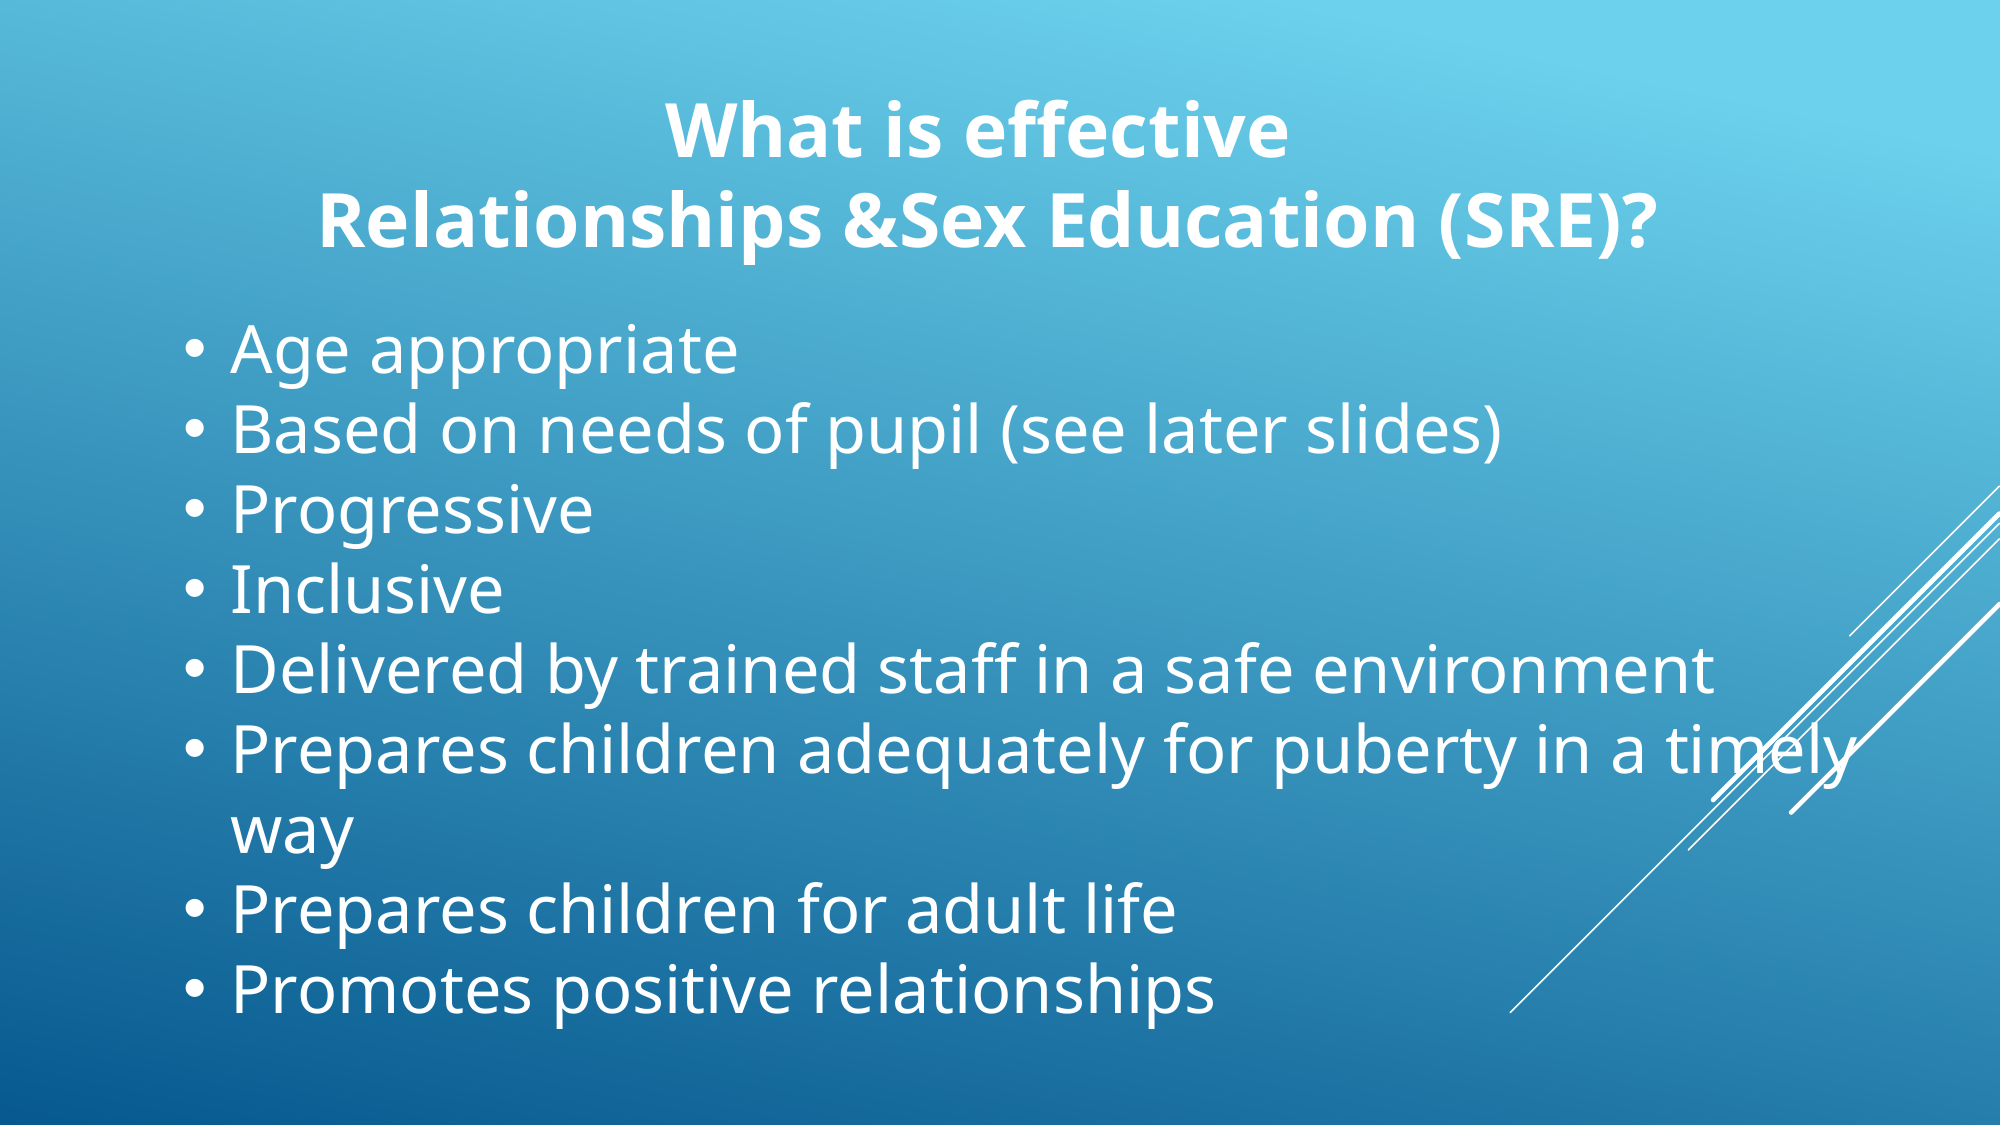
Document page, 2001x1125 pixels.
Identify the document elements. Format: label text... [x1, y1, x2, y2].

text_box What is effective Relationships &Sex Education (SRE)? Age appropriate Based on needs of pupil (see later slides) Progressive Inclusive Delivered by trained staff in a safe environment Prepares children adequately for puberty in a timely way Prepares children for adult life Promotes positive relationships [18, 74, 1957, 1080]
